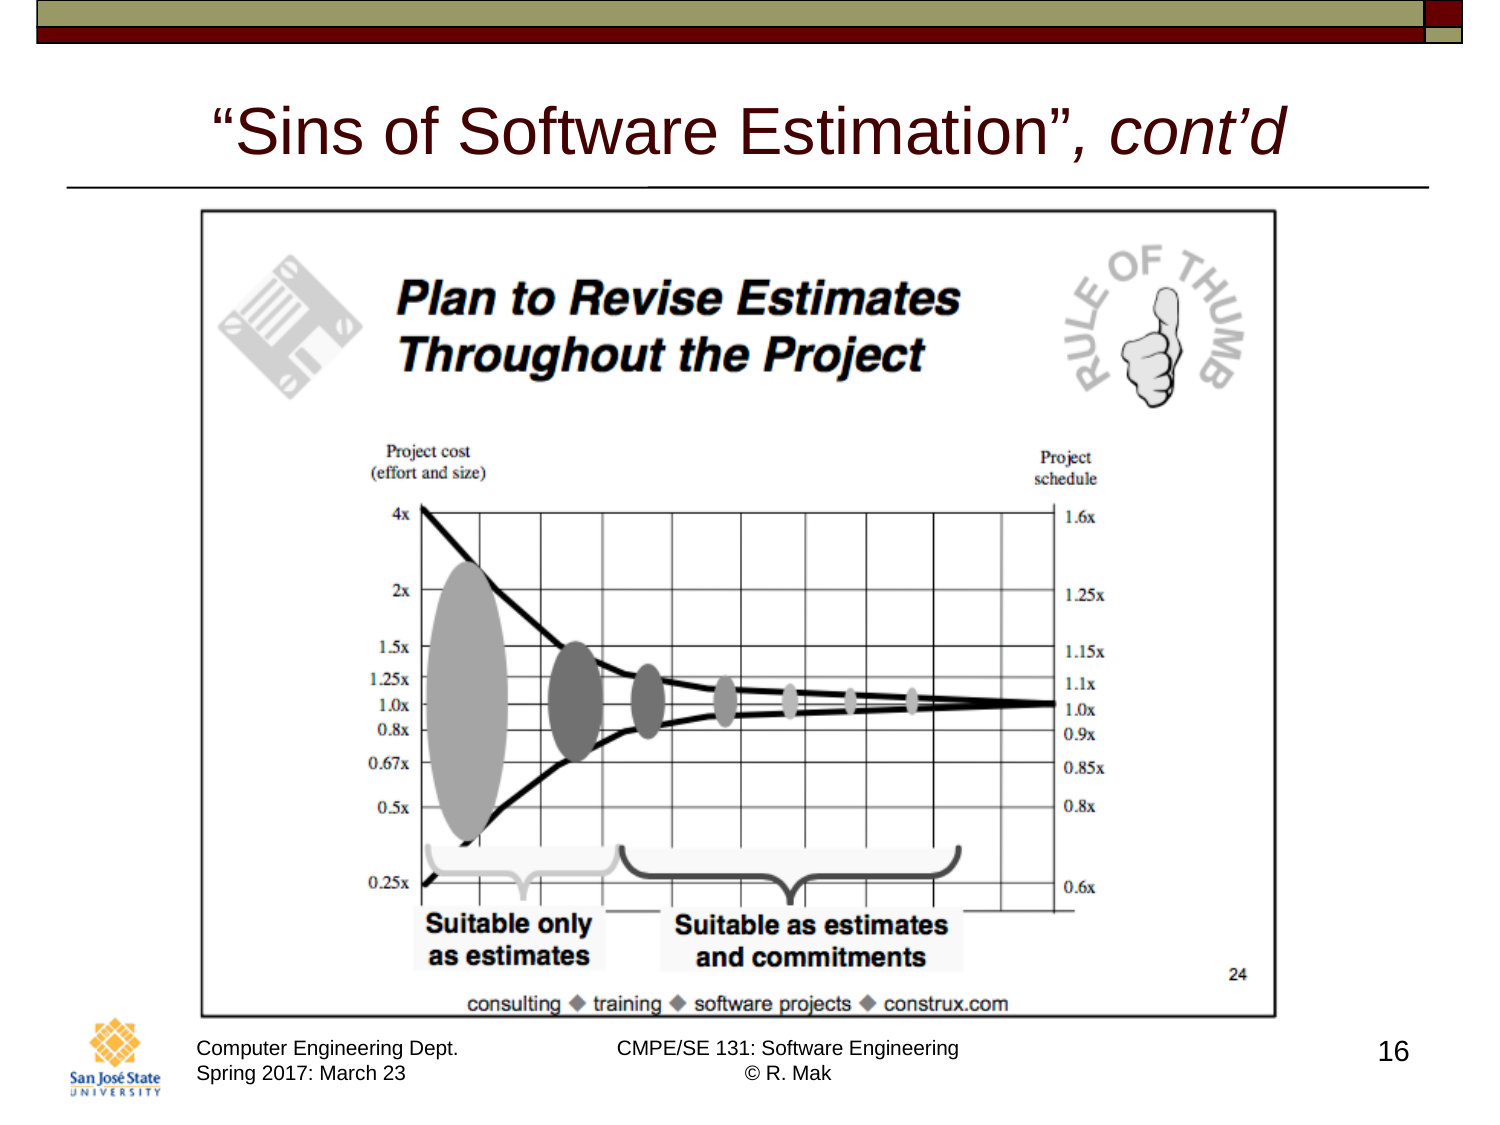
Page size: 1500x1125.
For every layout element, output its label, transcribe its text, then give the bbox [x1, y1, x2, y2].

slide_number 16 [1112, 1025, 1425, 1100]
picture [194, 202, 1287, 1028]
picture [60, 1012, 166, 1112]
title “Sins of Software Estimation”, cont’d [75, 67, 1425, 175]
